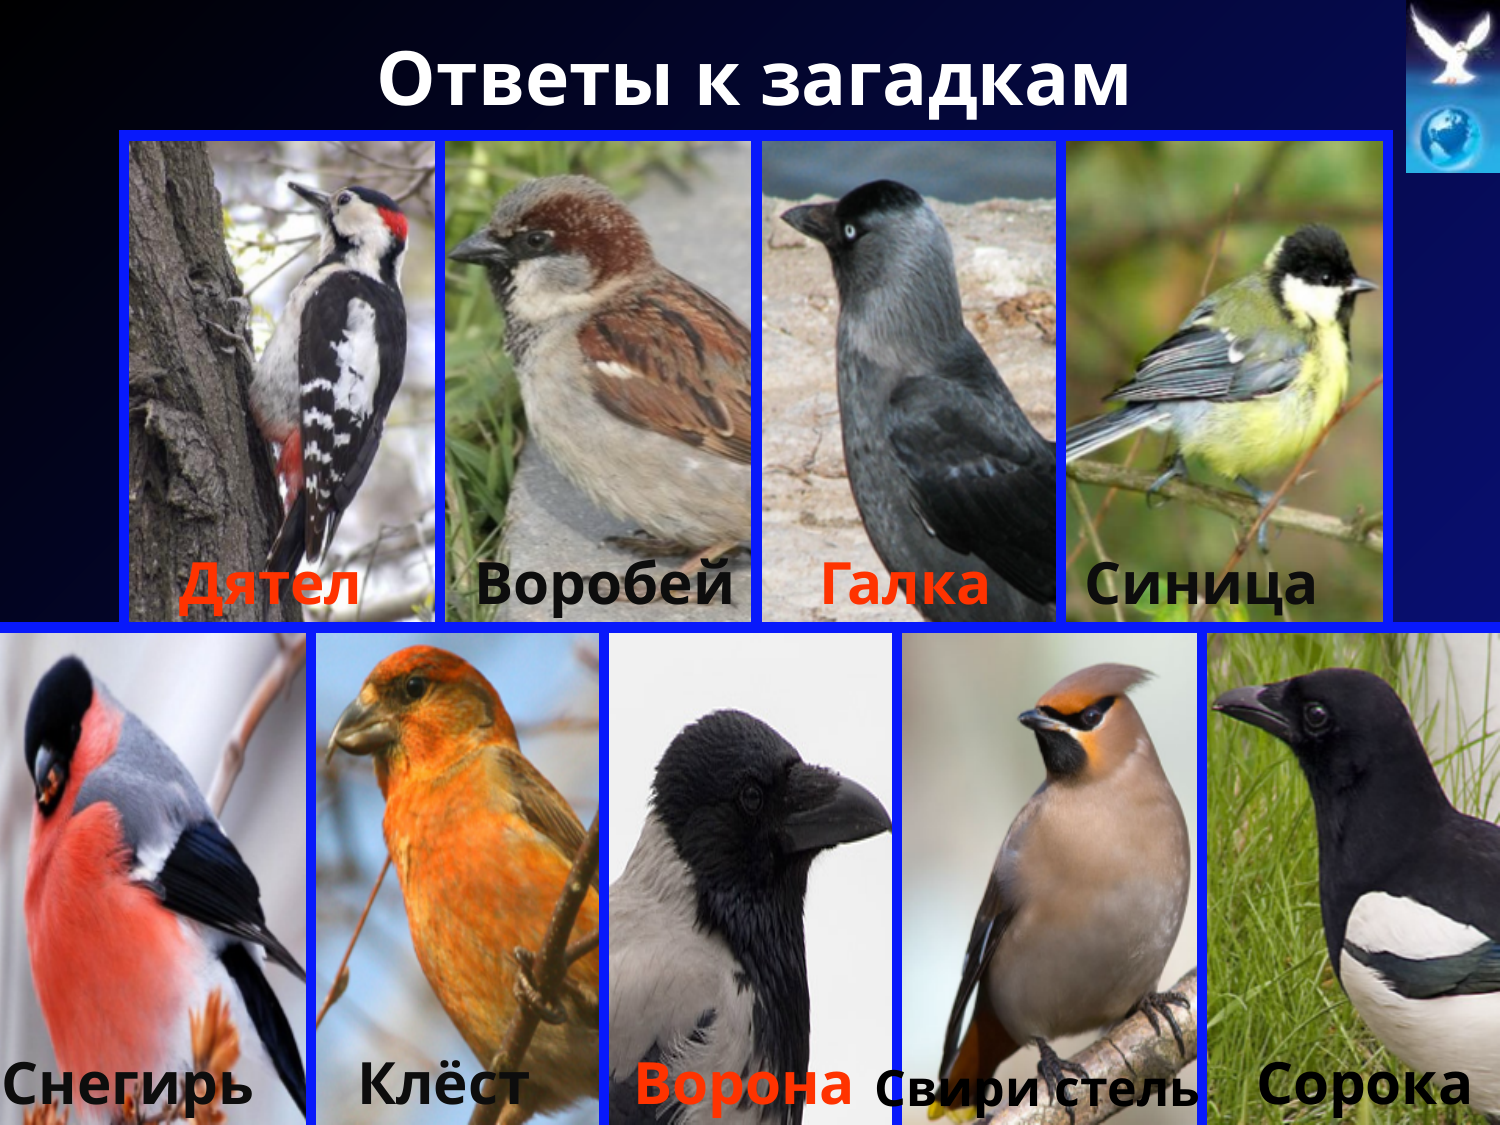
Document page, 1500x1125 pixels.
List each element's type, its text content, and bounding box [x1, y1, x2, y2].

picture [0, 140, 1500, 1125]
picture [1405, 0, 1500, 174]
text_box Ответы к загадкам [362, 23, 1148, 129]
